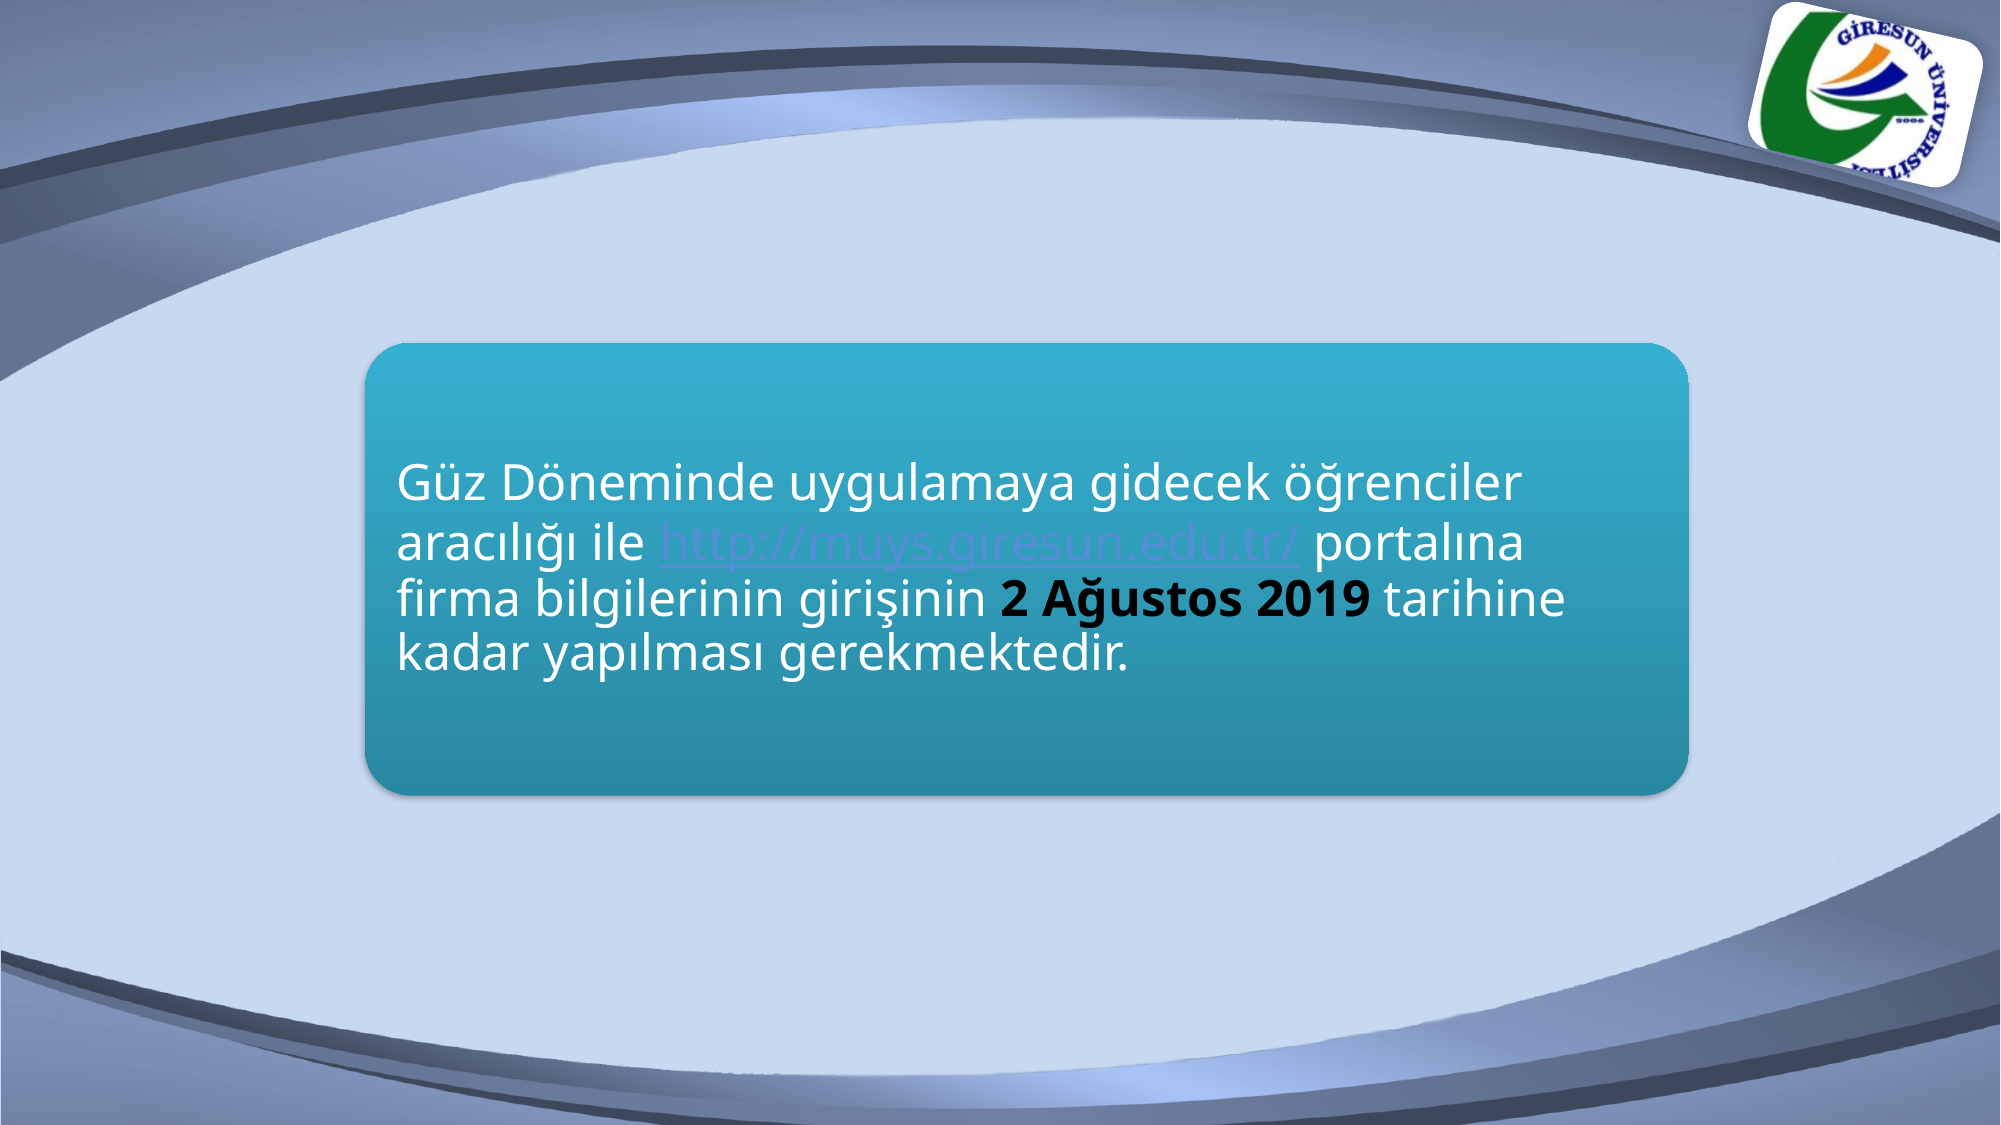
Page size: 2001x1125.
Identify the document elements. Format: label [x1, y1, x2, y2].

picture [0, 764, 2000, 1125]
text_box [364, 342, 1690, 796]
picture [0, 0, 2000, 428]
